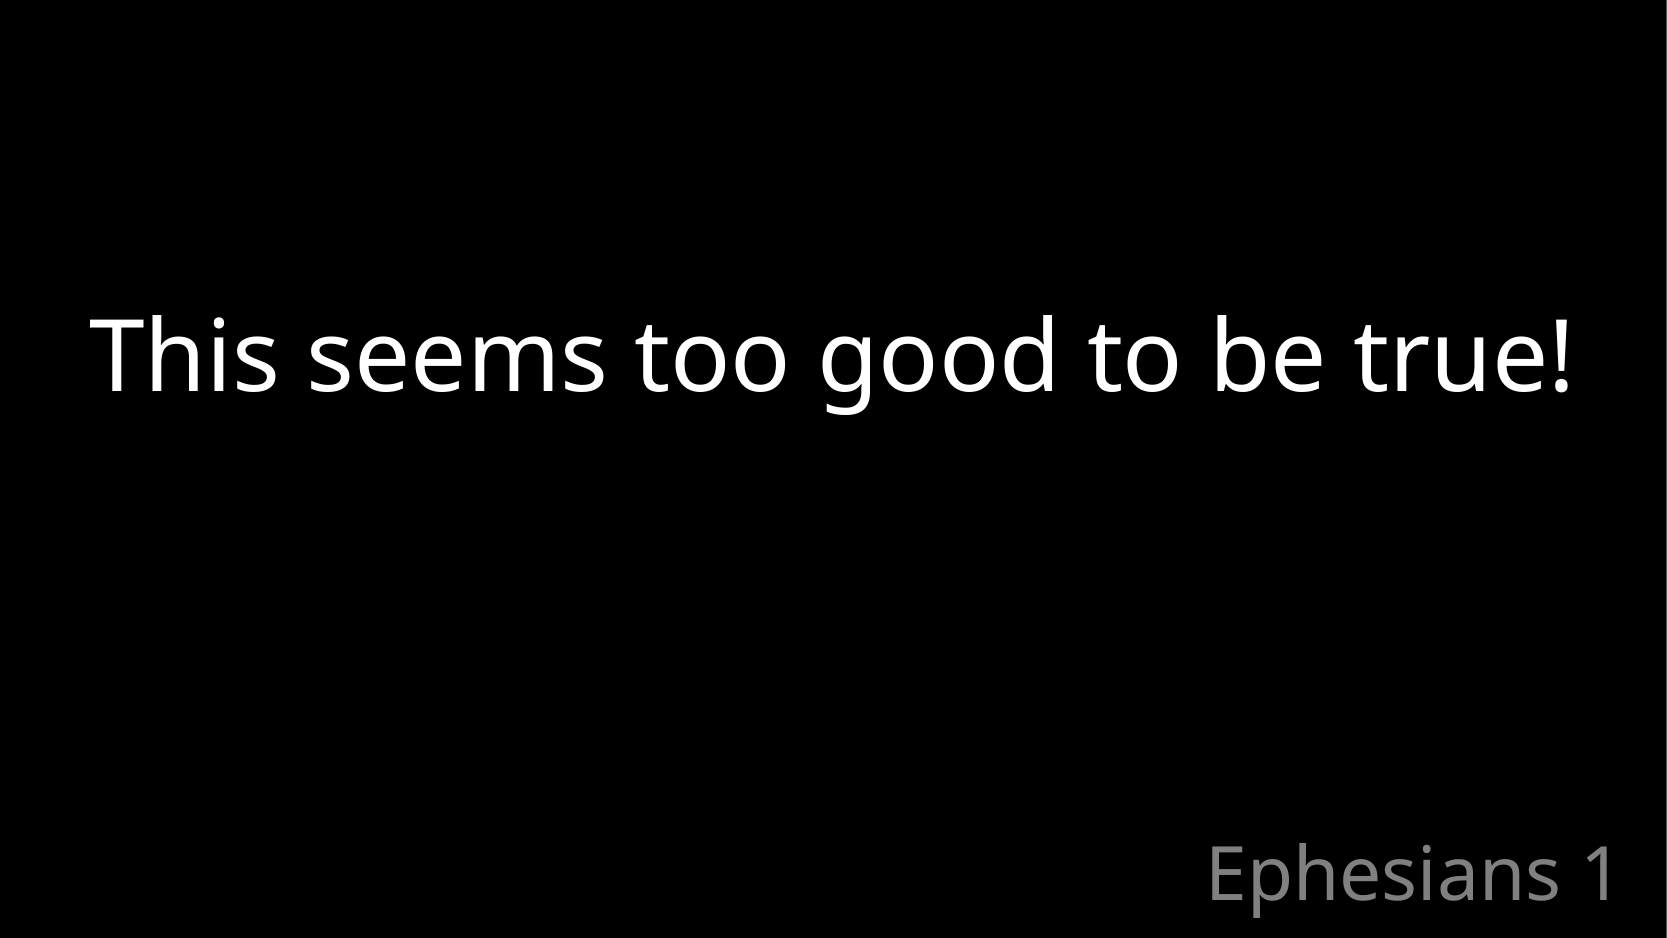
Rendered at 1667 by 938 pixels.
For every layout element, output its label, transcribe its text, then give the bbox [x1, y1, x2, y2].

title Ephesians 1 [1058, 834, 1640, 923]
list This seems too good to be true! [27, 18, 1640, 813]
